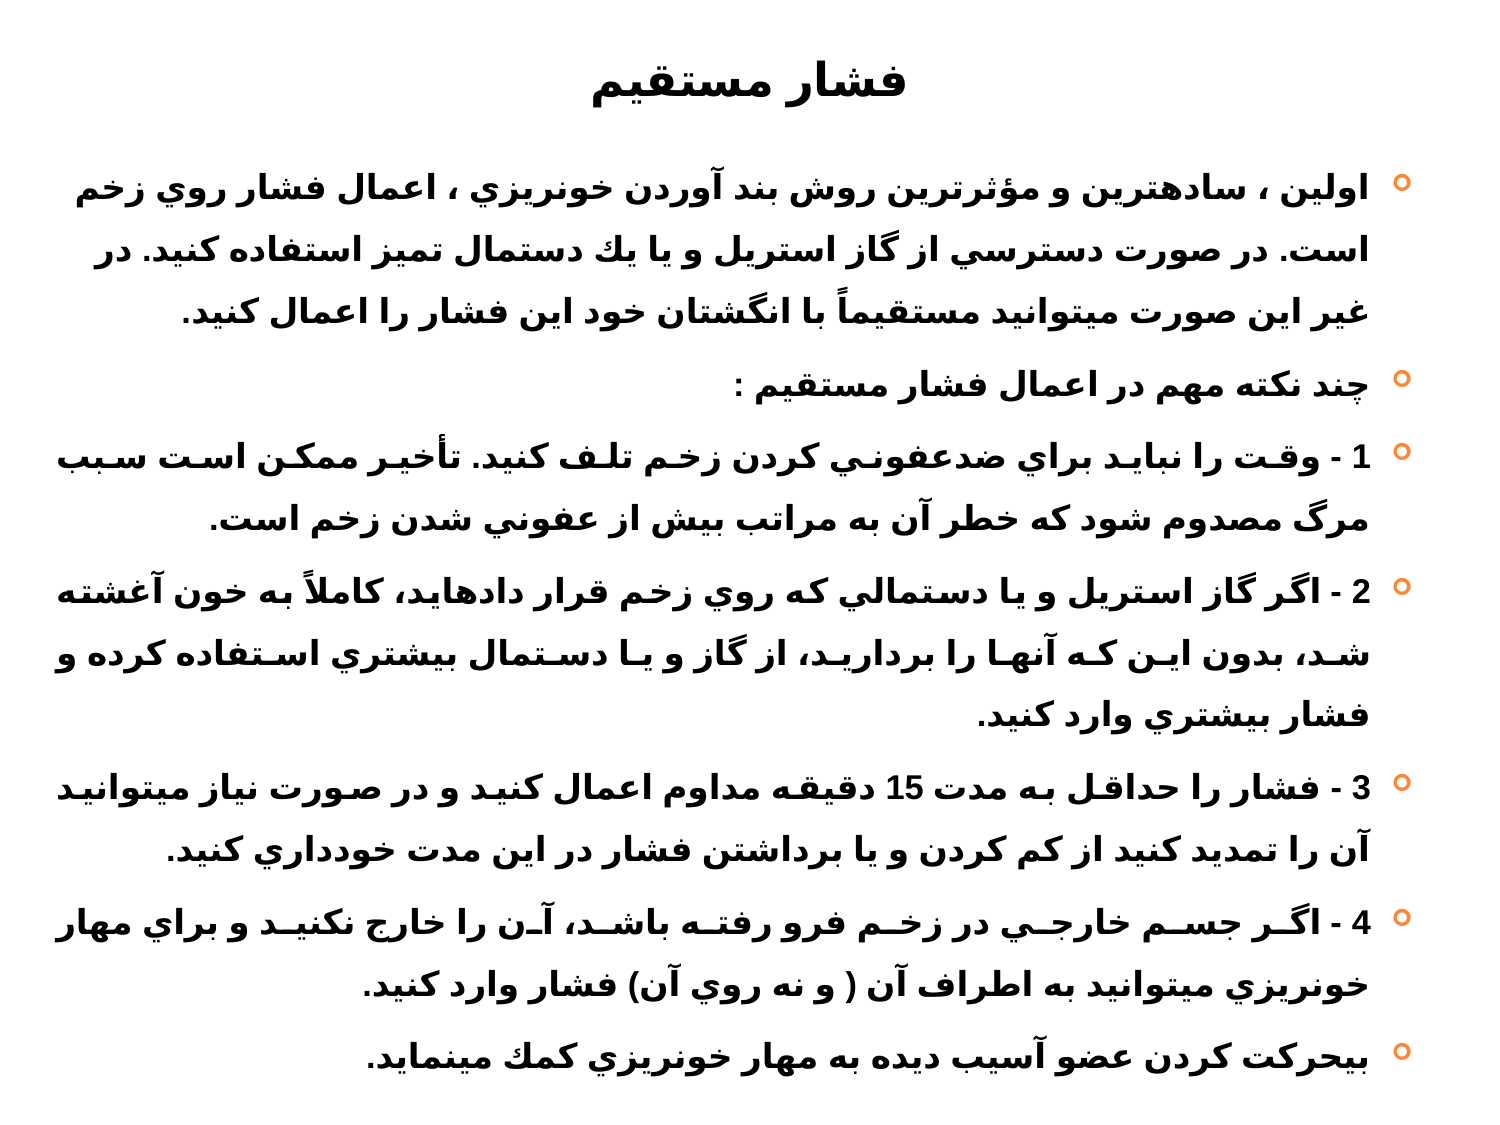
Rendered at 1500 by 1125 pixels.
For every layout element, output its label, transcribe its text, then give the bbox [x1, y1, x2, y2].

title فشار مستقيم [75, 42, 1425, 114]
list اولين ، ساده‏ترين و مؤثرترين روش بند آوردن خونريزي ، اعمال فشار روي زخم است. در صورت دسترسي از گاز استريل و يا يك دستمال تميز استفاده كنيد. در غير اين صورت مي‏توانيد مستقيماً با انگشتان خود اين فشار را اعمال كنيد. چند نكته مهم در اعمال فشار مستقيم : 1 - وقت را نبايد براي ضدعفوني كردن زخم تلف كنيد. تأخير ممكن است سبب مرگ مصدوم شود كه خطر آن به مراتب بيش از عفوني شدن زخم است. 2 - اگر گاز استريل و يا دستمالي كه روي زخم قرار داده‏ايد، كاملاً به خون آغشته شد، بدون اين كه آنها را برداريد، از گاز و يا دستمال بيشتري استفاده كرده و فشار بيشتري وارد كنيد. 3 - فشار را حداقل به مدت 15 دقيقه مداوم اعمال كنيد و در صورت نياز مي‏توانيد آن را تمديد كنيد از كم كردن و يا برداشتن فشار در اين مدت خودداري كنيد. 4 - اگر جسم خارجي در زخم فرو رفته باشد، آن را خارج نكنيد و براي مهار خونريزي مي‏توانيد به اطراف آن ( و نه روي آن) فشار وارد كنيد. بي‏حركت كردن عضو آسيب ديده به مهار خونريزي كمك مي‏نمايد. [41, 137, 1425, 1094]
